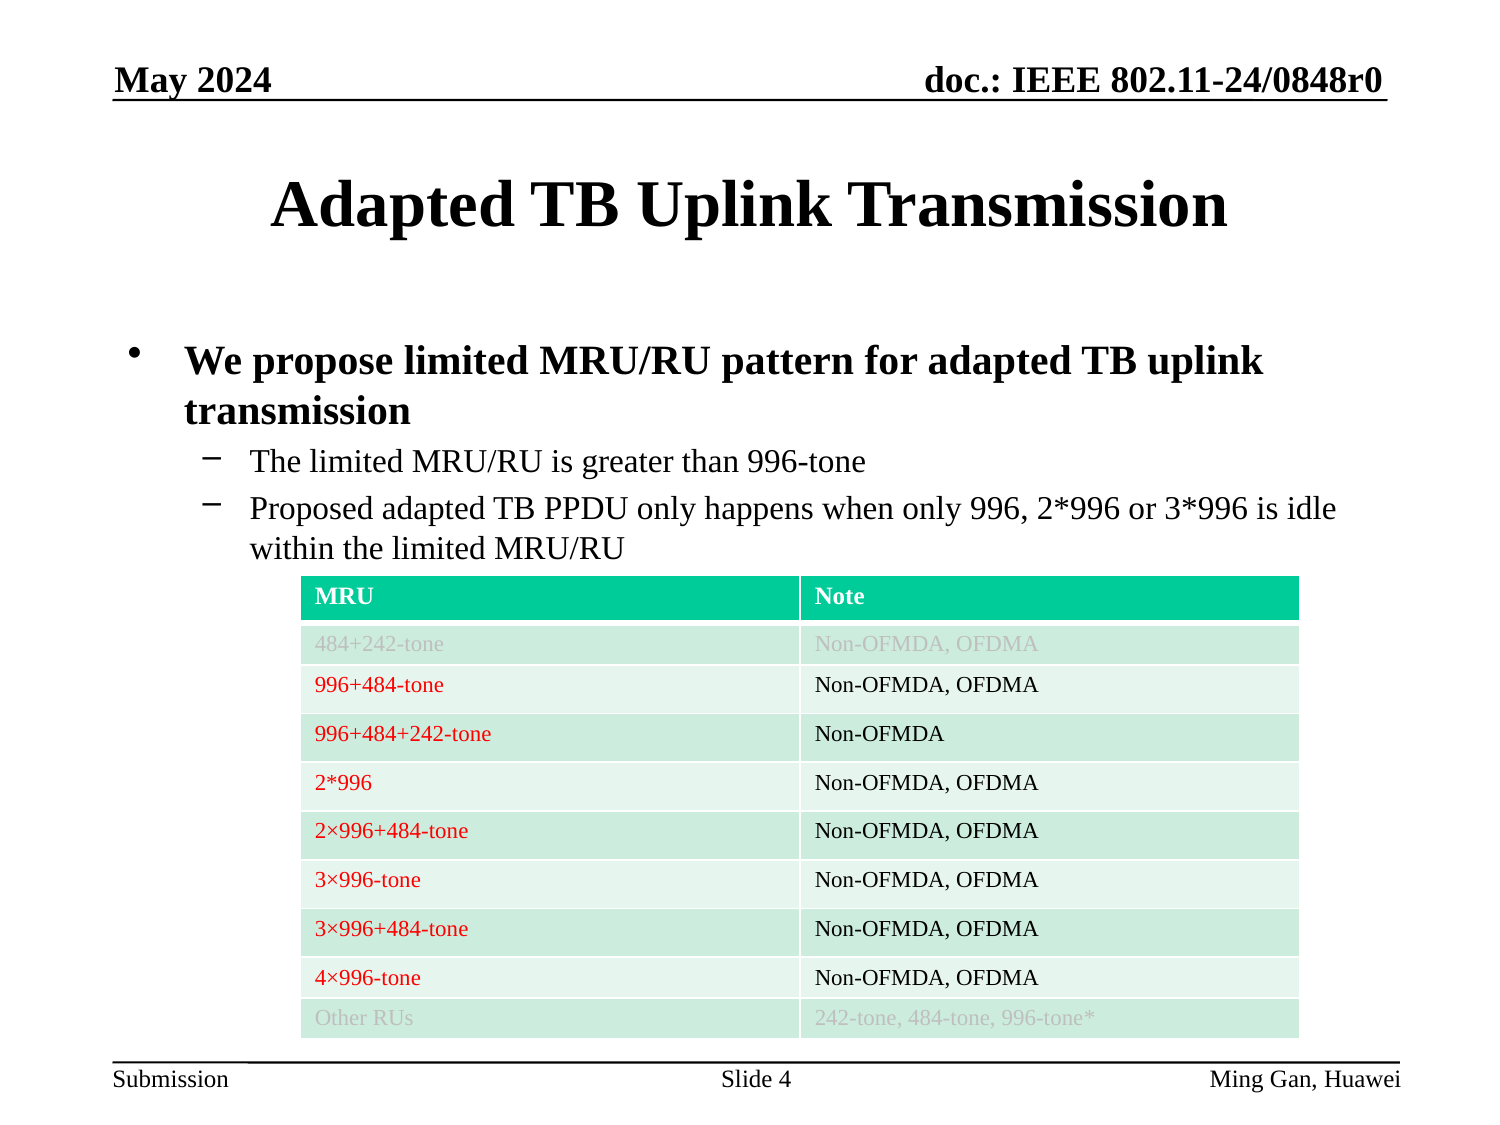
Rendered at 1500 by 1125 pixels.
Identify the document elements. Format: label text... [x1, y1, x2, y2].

table_cell 3×996+484-tone [301, 909, 799, 956]
table_cell Non-OFMDA [801, 714, 1299, 761]
table_cell Non-OFMDA, OFDMA [801, 626, 1299, 664]
table_cell 996+484+242-tone [301, 714, 799, 761]
table_cell Non-OFMDA, OFDMA [801, 763, 1299, 810]
table_cell 2×996+484-tone [301, 812, 799, 859]
footer Ming Gan, Huawei [1206, 1061, 1402, 1093]
table_cell Non-OFMDA, OFDMA [801, 958, 1299, 997]
table_cell Non-OFMDA, OFDMA [801, 861, 1299, 908]
table_cell 242-tone, 484-tone, 996-tone* [801, 999, 1299, 1038]
table_header MRU [301, 576, 799, 620]
table_cell Non-OFMDA, OFDMA [801, 909, 1299, 956]
slide_number Slide 4 [712, 1061, 800, 1093]
table_cell Non-OFMDA, OFDMA [801, 666, 1299, 713]
table_cell 2*996 [301, 763, 799, 810]
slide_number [114, 54, 274, 101]
table_cell 996+484-tone [301, 666, 799, 713]
table_cell 4×996-tone [301, 958, 799, 997]
table_cell 484+242-tone [301, 626, 799, 664]
title Adapted TB Uplink Transmission [112, 112, 1388, 288]
table_cell Non-OFMDA, OFDMA [801, 812, 1299, 859]
table_cell Other RUs [301, 999, 799, 1038]
table_cell 3×996-tone [301, 861, 799, 908]
table_header Note [801, 576, 1299, 620]
list We propose limited MRU/RU pattern for adapted TB uplink transmission The limited MRU/RU is greater than 996-tone Proposed adapted TB PPDU only happens when only 996, 2*996 or 3*996 is idle within the limited MRU/RU [112, 324, 1388, 1001]
